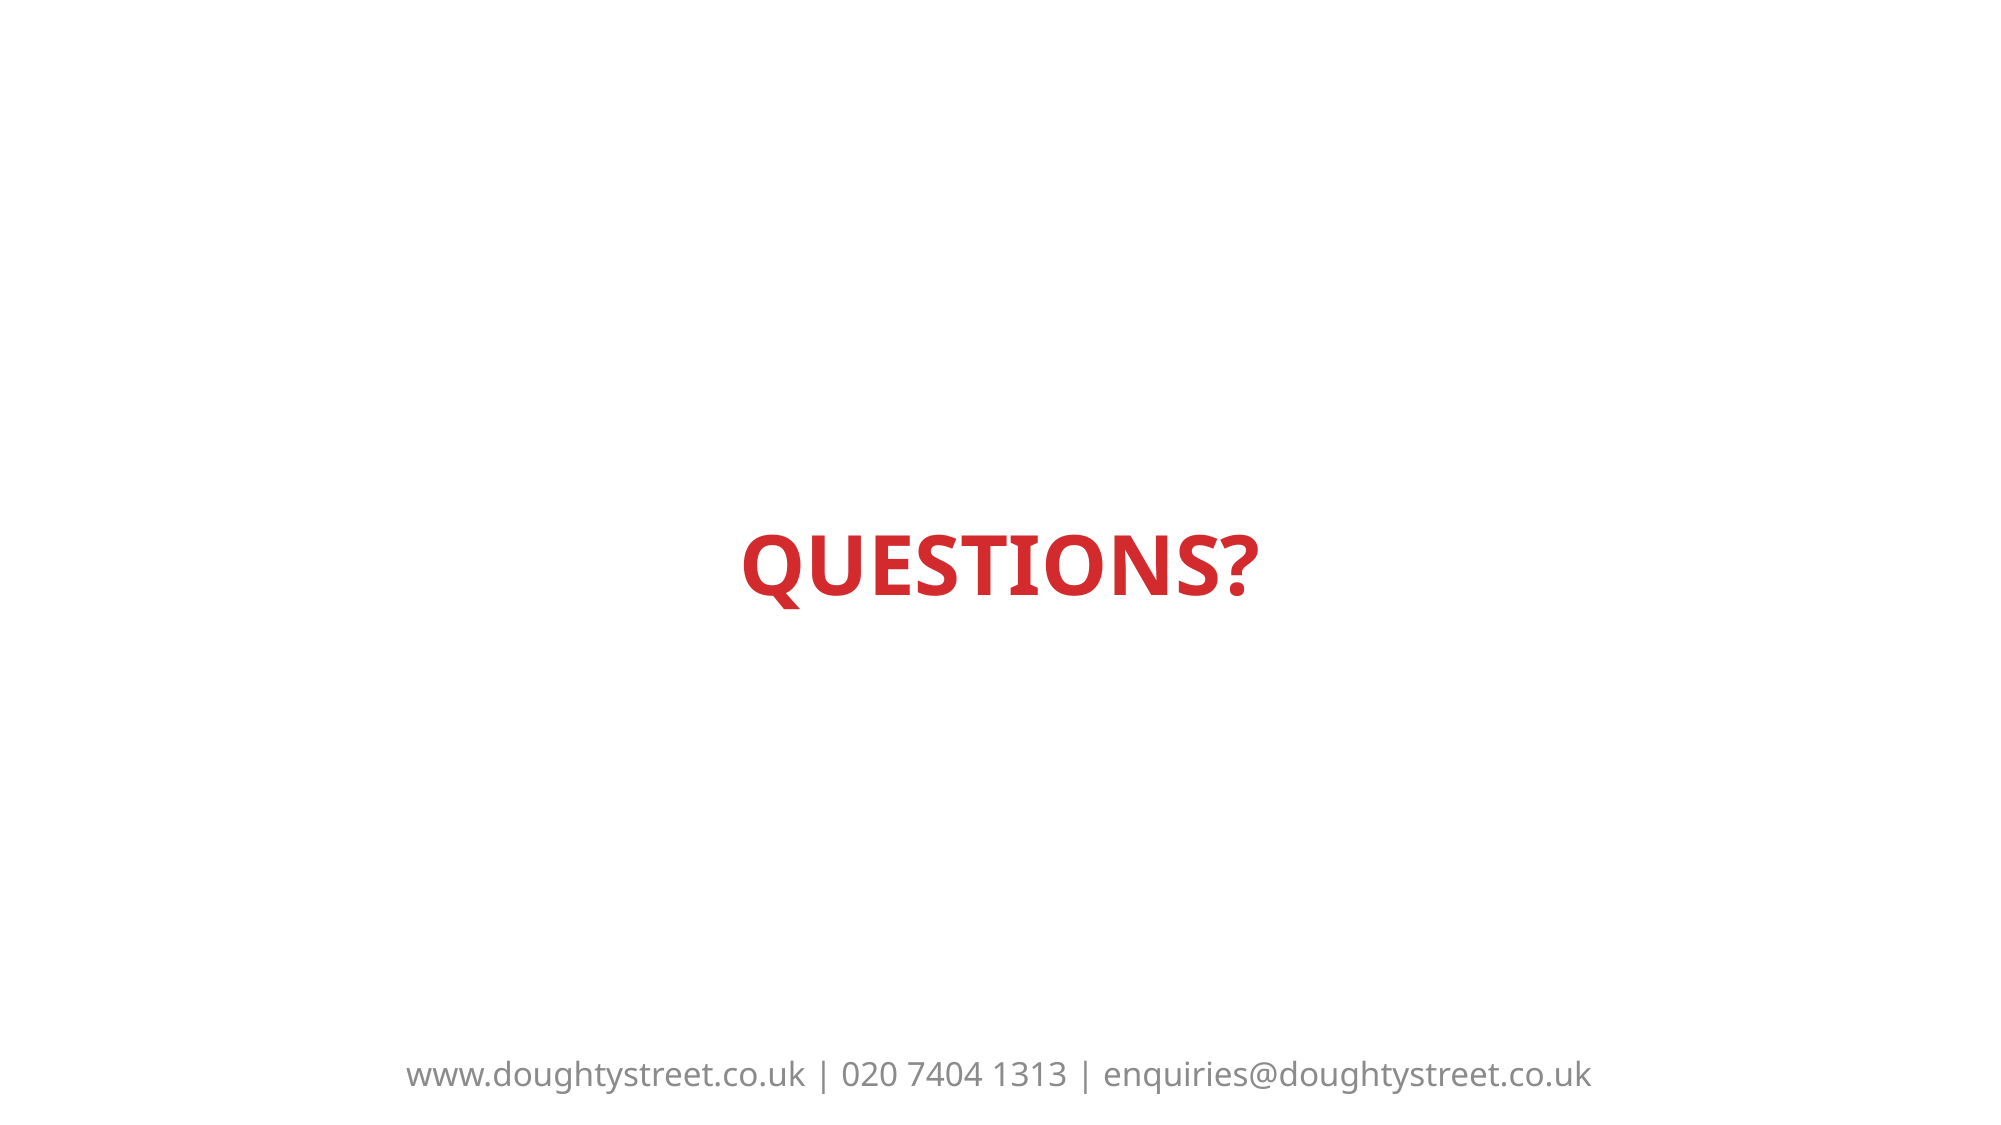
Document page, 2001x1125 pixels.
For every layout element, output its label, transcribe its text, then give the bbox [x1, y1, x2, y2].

text_box [999, 562, 1050, 613]
subtitle [90, 562, 1910, 972]
title QUESTIONS? [104, 442, 1896, 562]
text_box [975, 537, 1025, 588]
footer www.doughtystreet.co.uk | 020 7404 1313 | enquiries@doughtystreet.co.uk [115, 1042, 1885, 1103]
